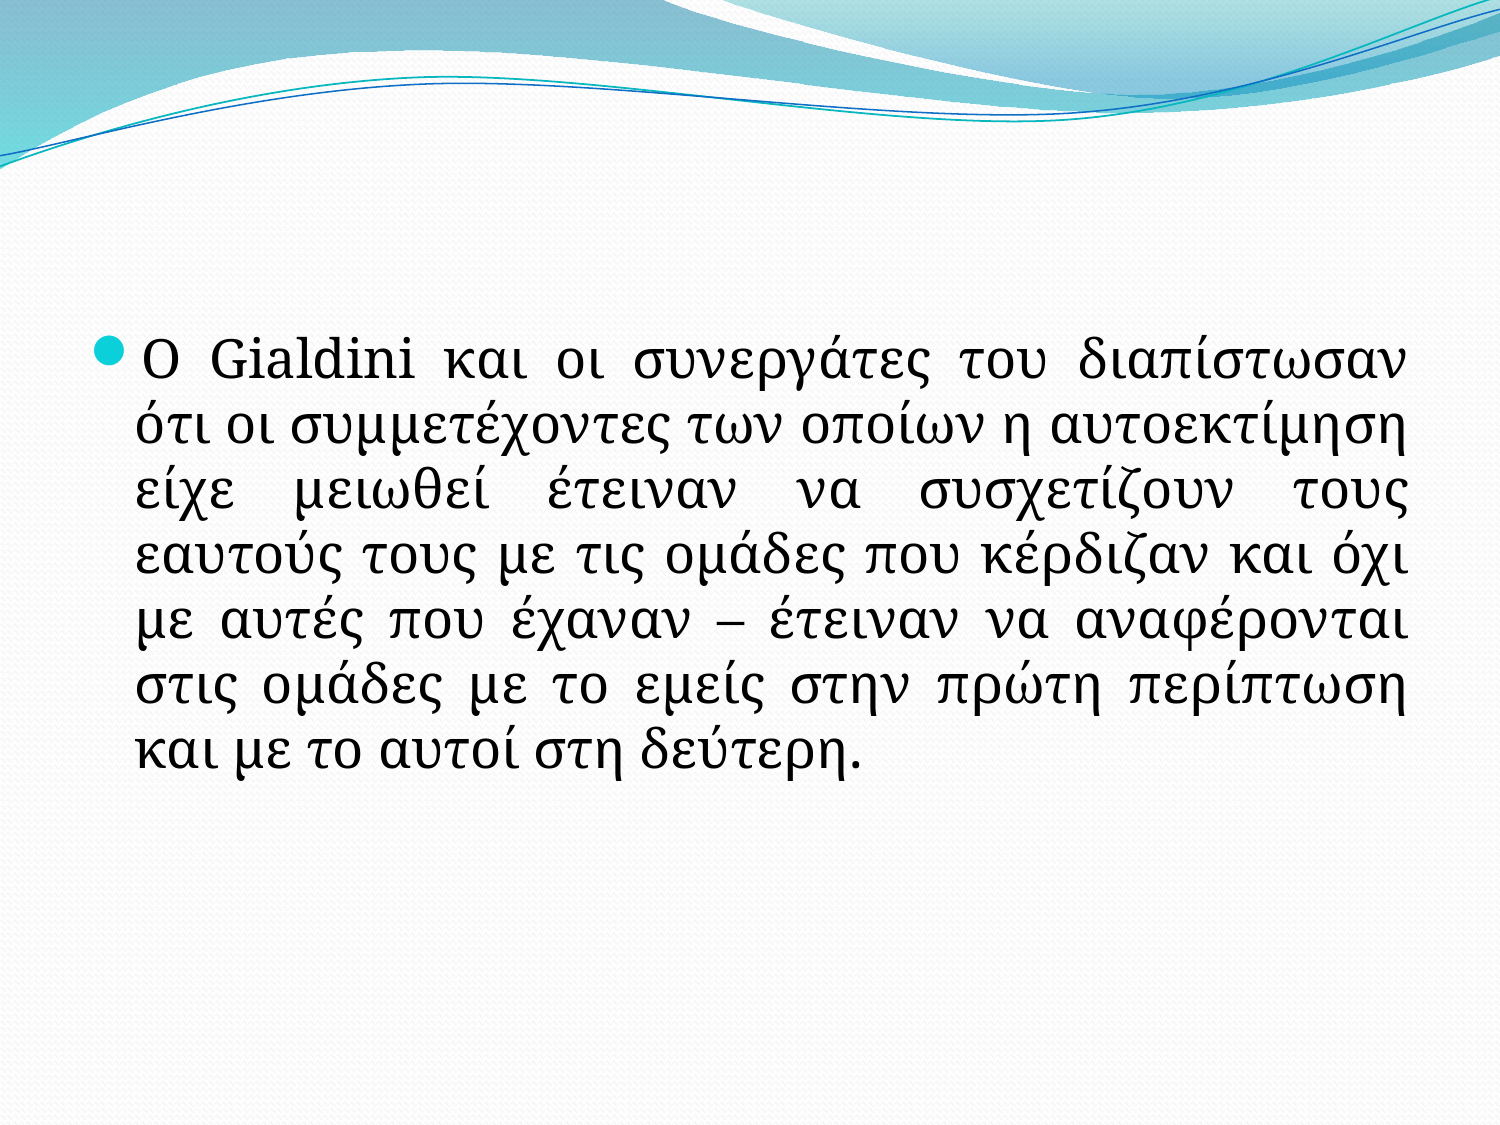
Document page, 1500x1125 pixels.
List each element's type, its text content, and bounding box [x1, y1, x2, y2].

list Ο Gialdini και οι συνεργάτες του διαπίστωσαν ότι οι συμμετέχοντες των οποίων η αυτοεκτίμηση είχε μειωθεί έτειναν να συσχετίζουν τους εαυτούς τους με τις ομάδες που κέρδιζαν και όχι με αυτές που έχαναν – έτειναν να αναφέρονται στις ομάδες με το εμείς στην πρώτη περίπτωση και με το αυτοί στη δεύτερη. [75, 317, 1425, 1038]
